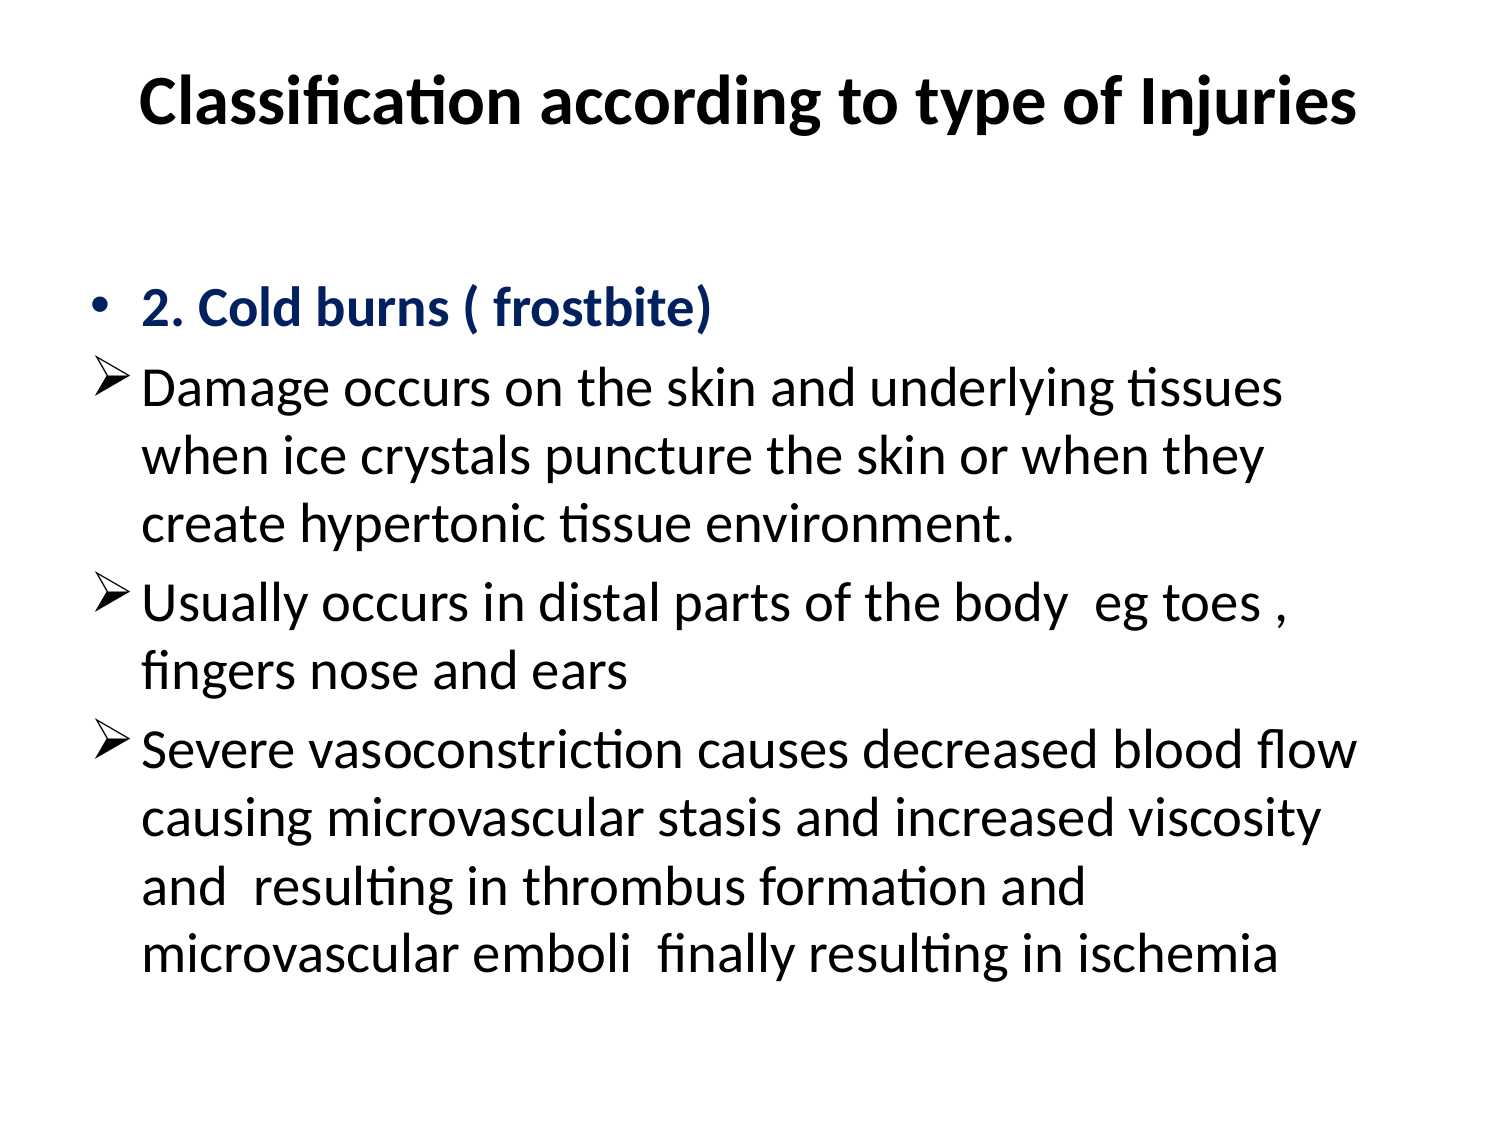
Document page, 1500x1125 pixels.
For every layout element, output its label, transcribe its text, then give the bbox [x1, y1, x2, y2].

list 2. Cold burns ( frostbite) Damage occurs on the skin and underlying tissues when ice crystals puncture the skin or when they create hypertonic tissue environment. Usually occurs in distal parts of the body eg toes , fingers nose and ears Severe vasoconstriction causes decreased blood flow causing microvascular stasis and increased viscosity and resulting in thrombus formation and microvascular emboli finally resulting in ischemia [75, 262, 1425, 1005]
title Classification according to type of Injuries [75, 45, 1425, 233]
